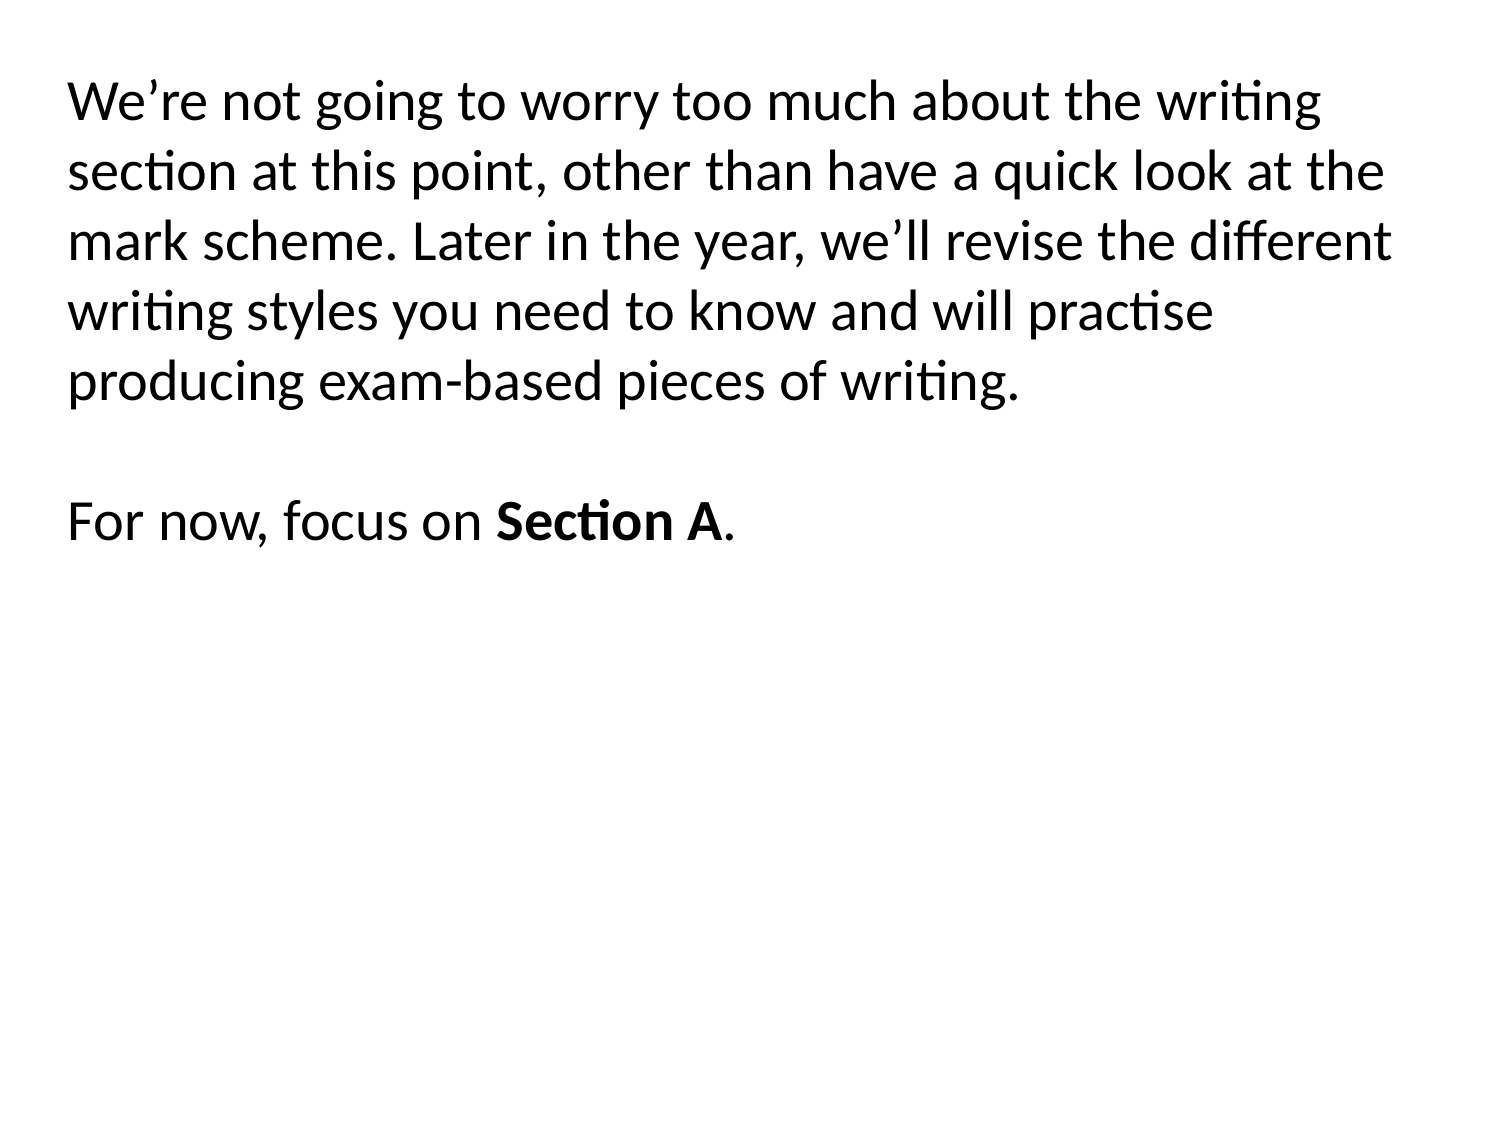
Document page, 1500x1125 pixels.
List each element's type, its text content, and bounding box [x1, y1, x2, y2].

text_box We’re not going to worry too much about the writing section at this point, other than have a quick look at the mark scheme. Later in the year, we’ll revise the different writing styles you need to know and will practise producing exam-based pieces of writing. For now, focus on Section A. [53, 54, 1436, 560]
